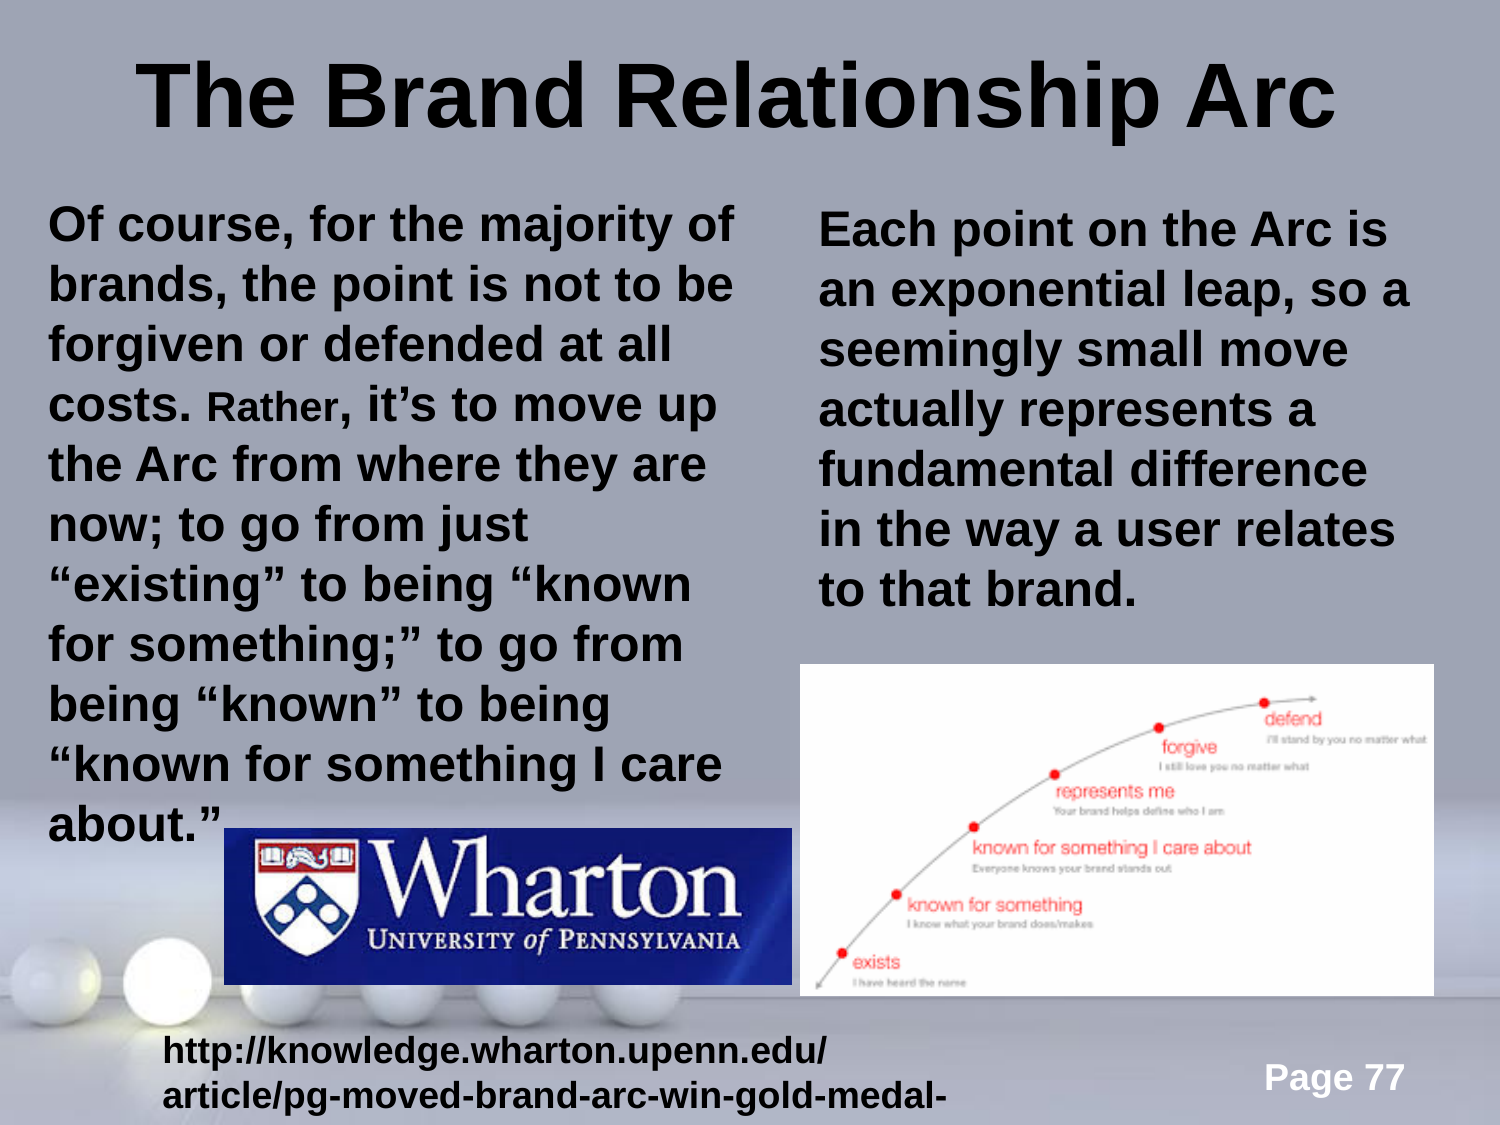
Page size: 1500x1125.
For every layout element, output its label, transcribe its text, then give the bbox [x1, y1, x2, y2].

title The Brand Relationship Arc [62, 28, 1413, 216]
picture [0, 0, 1500, 1125]
text_box http://knowledge.wharton.upenn.edu/article/pg-moved-brand-arc-win-gold-medal-sochi/ [147, 1018, 987, 1125]
text_box Of course, for the majority of brands, the point is not to be forgiven or defended at all costs. Rather, it’s to move up the Arc from where they are now; to go from just “existing” to being “known for something;” to go from being “known” to being “known for something I care about.” [33, 184, 784, 860]
text_box Each point on the Arc is an exponential leap, so a seemingly small move actually represents a fundamental difference in the way a user relates to that brand. [803, 189, 1442, 624]
